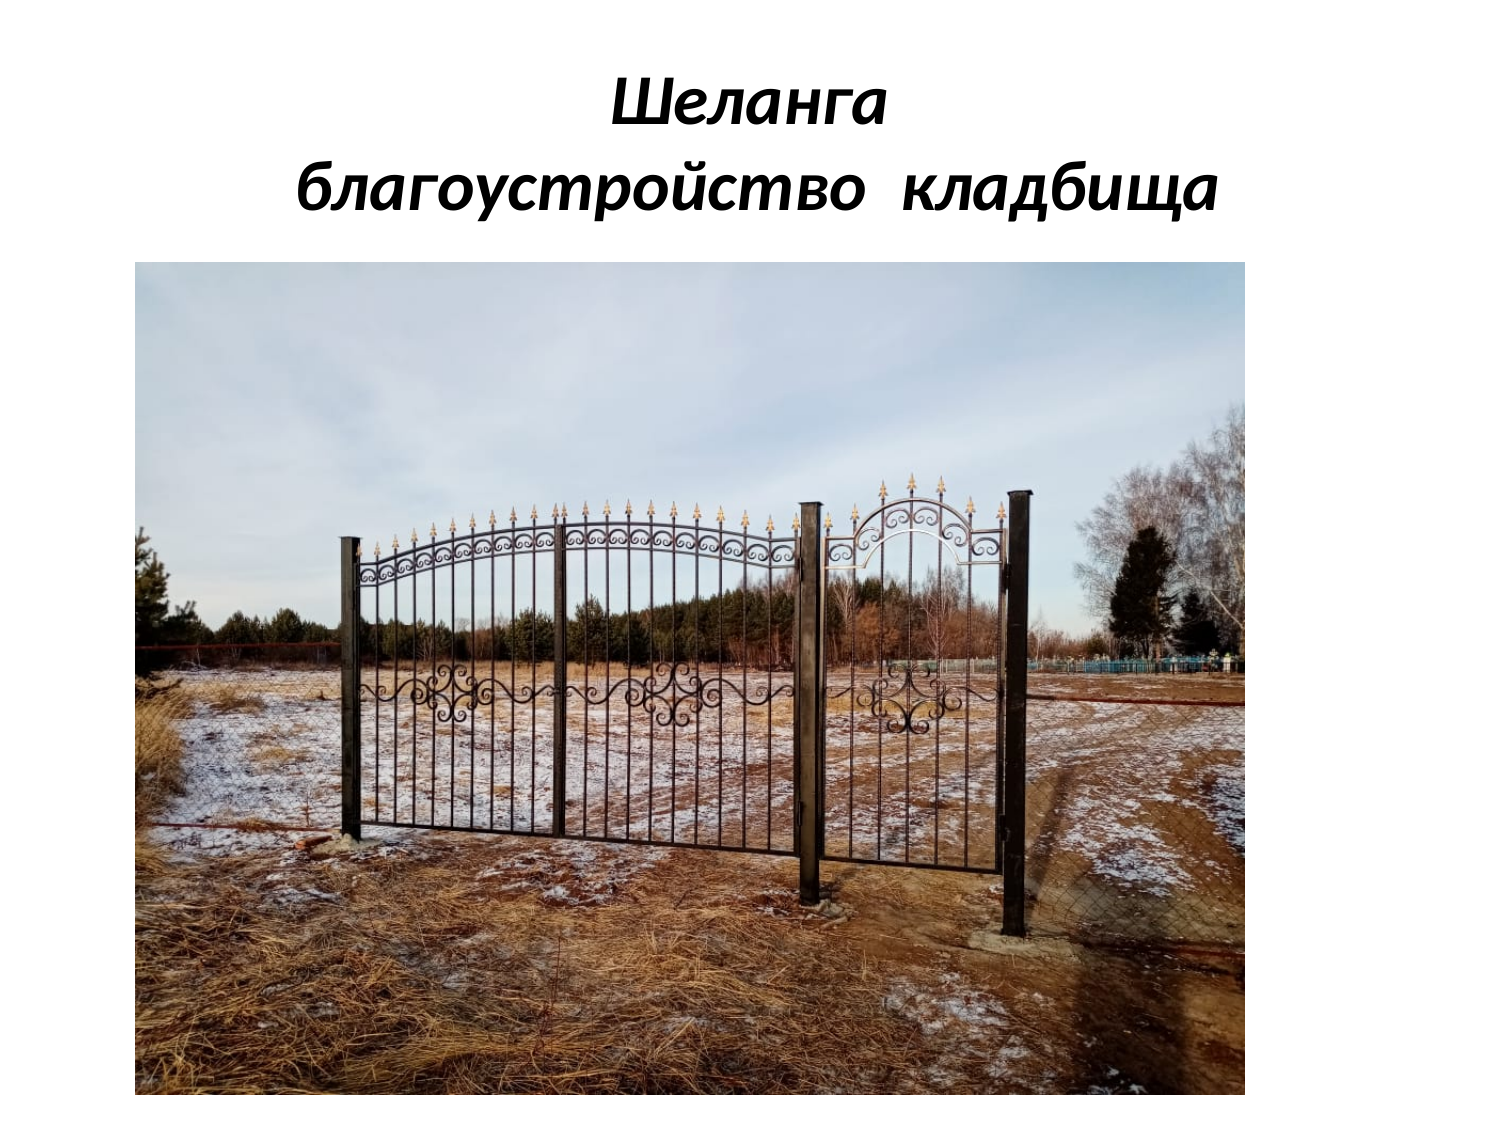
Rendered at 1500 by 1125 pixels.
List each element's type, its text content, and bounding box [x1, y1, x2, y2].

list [135, 262, 1246, 1095]
title Шеланга благоустройство кладбища [75, 45, 1425, 233]
